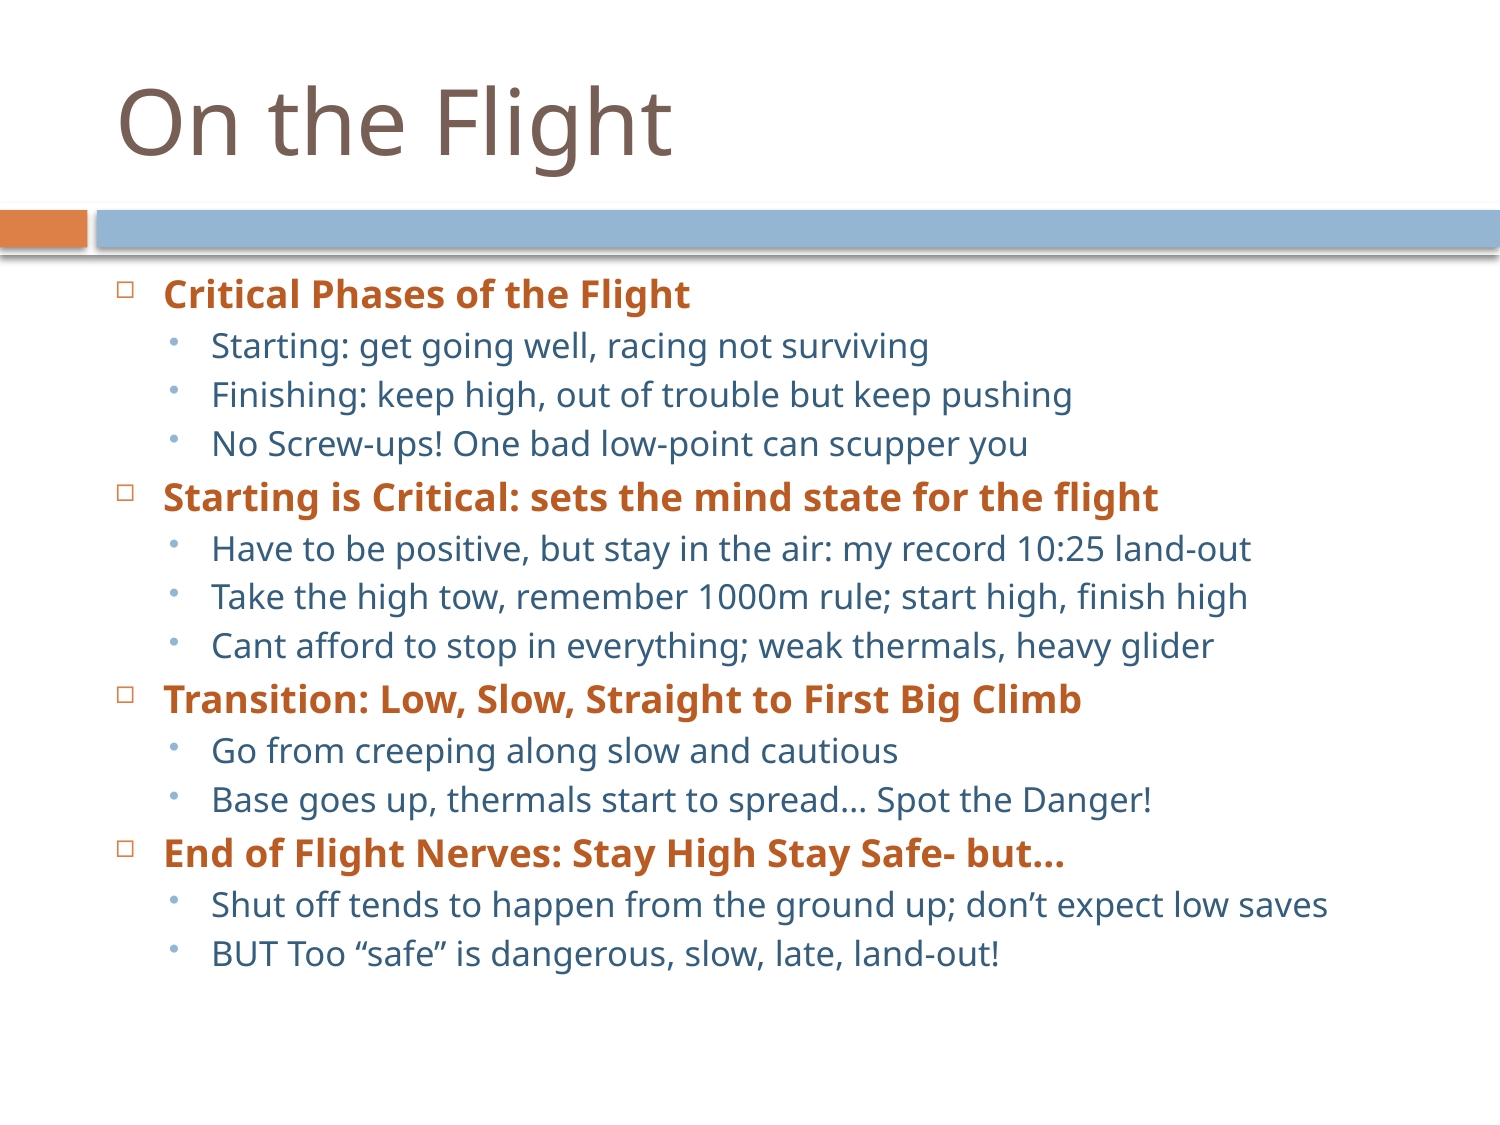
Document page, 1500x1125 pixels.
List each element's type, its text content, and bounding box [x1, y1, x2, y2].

title On the Flight [100, 37, 1438, 200]
list Critical Phases of the Flight Starting: get going well, racing not surviving Finishing: keep high, out of trouble but keep pushing No Screw-ups! One bad low-point can scupper you Starting is Critical: sets the mind state for the flight Have to be positive, but stay in the air: my record 10:25 land-out Take the high tow, remember 1000m rule; start high, finish high Cant afford to stop in everything; weak thermals, heavy glider Transition: Low, Slow, Straight to First Big Climb Go from creeping along slow and cautious Base goes up, thermals start to spread… Spot the Danger! End of Flight Nerves: Stay High Stay Safe- but… Shut off tends to happen from the ground up; don’t expect low saves BUT Too “safe” is dangerous, slow, late, land-out! [100, 262, 1438, 1000]
